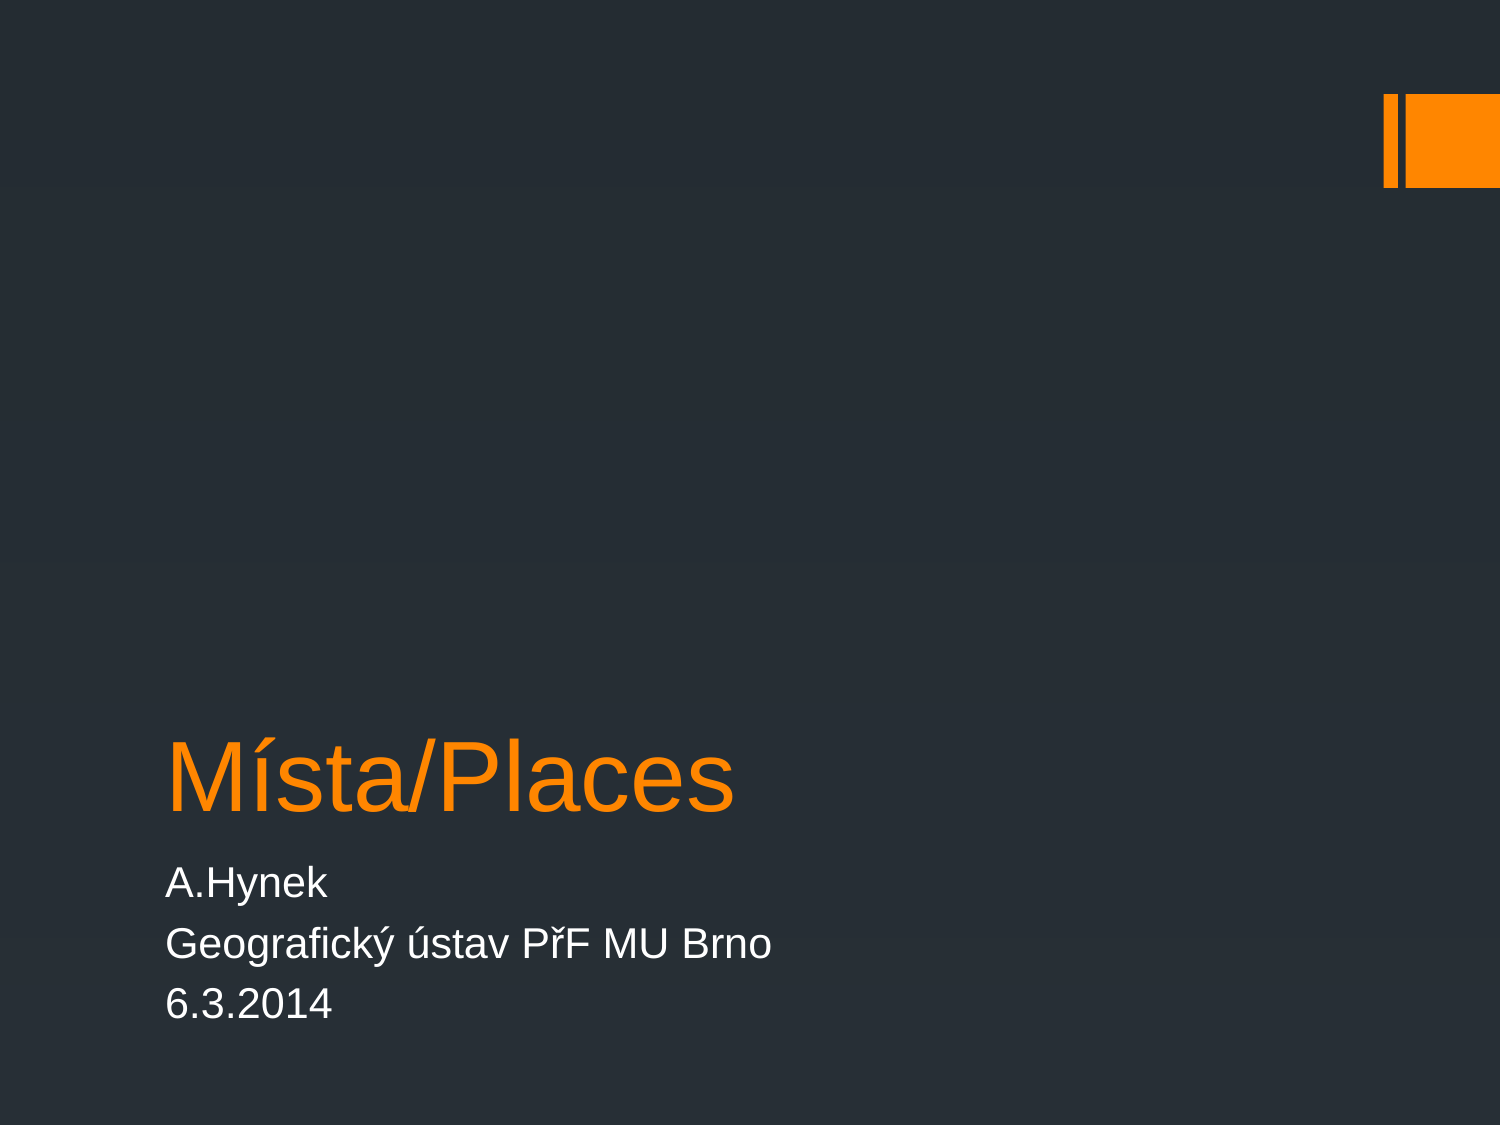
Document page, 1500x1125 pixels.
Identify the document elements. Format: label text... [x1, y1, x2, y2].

subtitle A.Hynek Geografický ústav PřF MU Brno 6.3.2014 [150, 847, 1350, 1036]
title Místa/Places [150, 412, 1350, 839]
